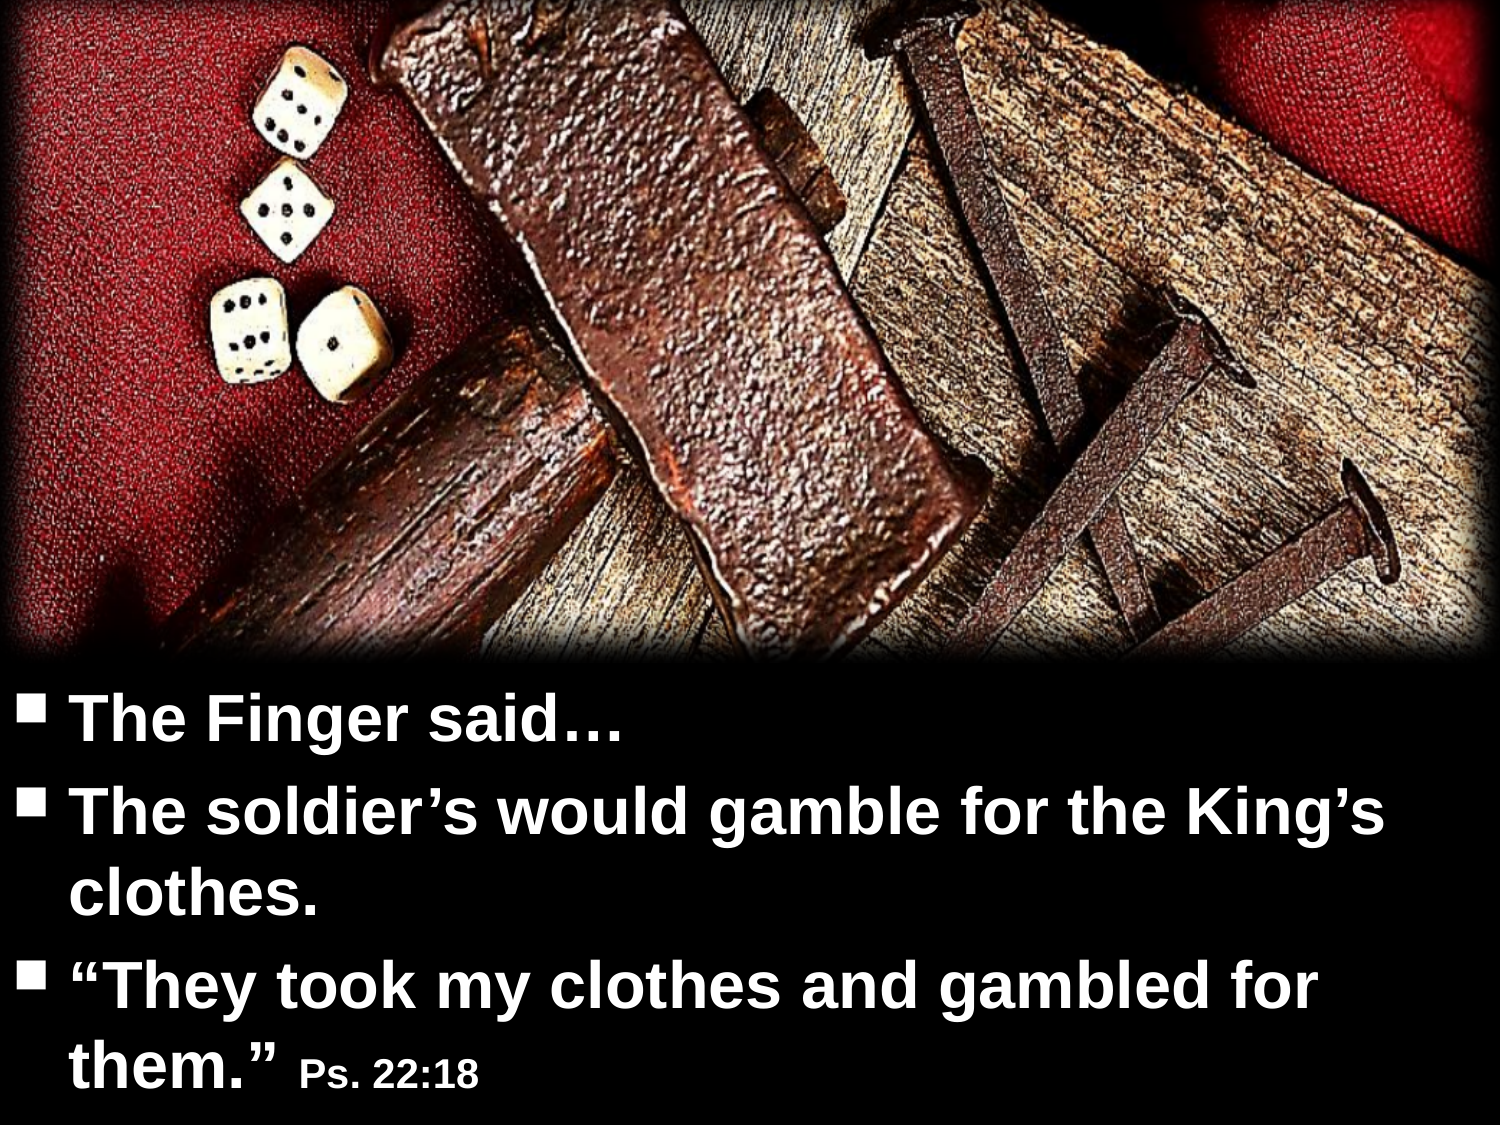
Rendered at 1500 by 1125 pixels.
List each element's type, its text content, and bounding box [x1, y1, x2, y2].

picture [0, 0, 1500, 663]
list The Finger said… The soldier’s would gamble for the King’s clothes. “They took my clothes and gambled for them.” Ps. 22:18 [12, 675, 1481, 1120]
